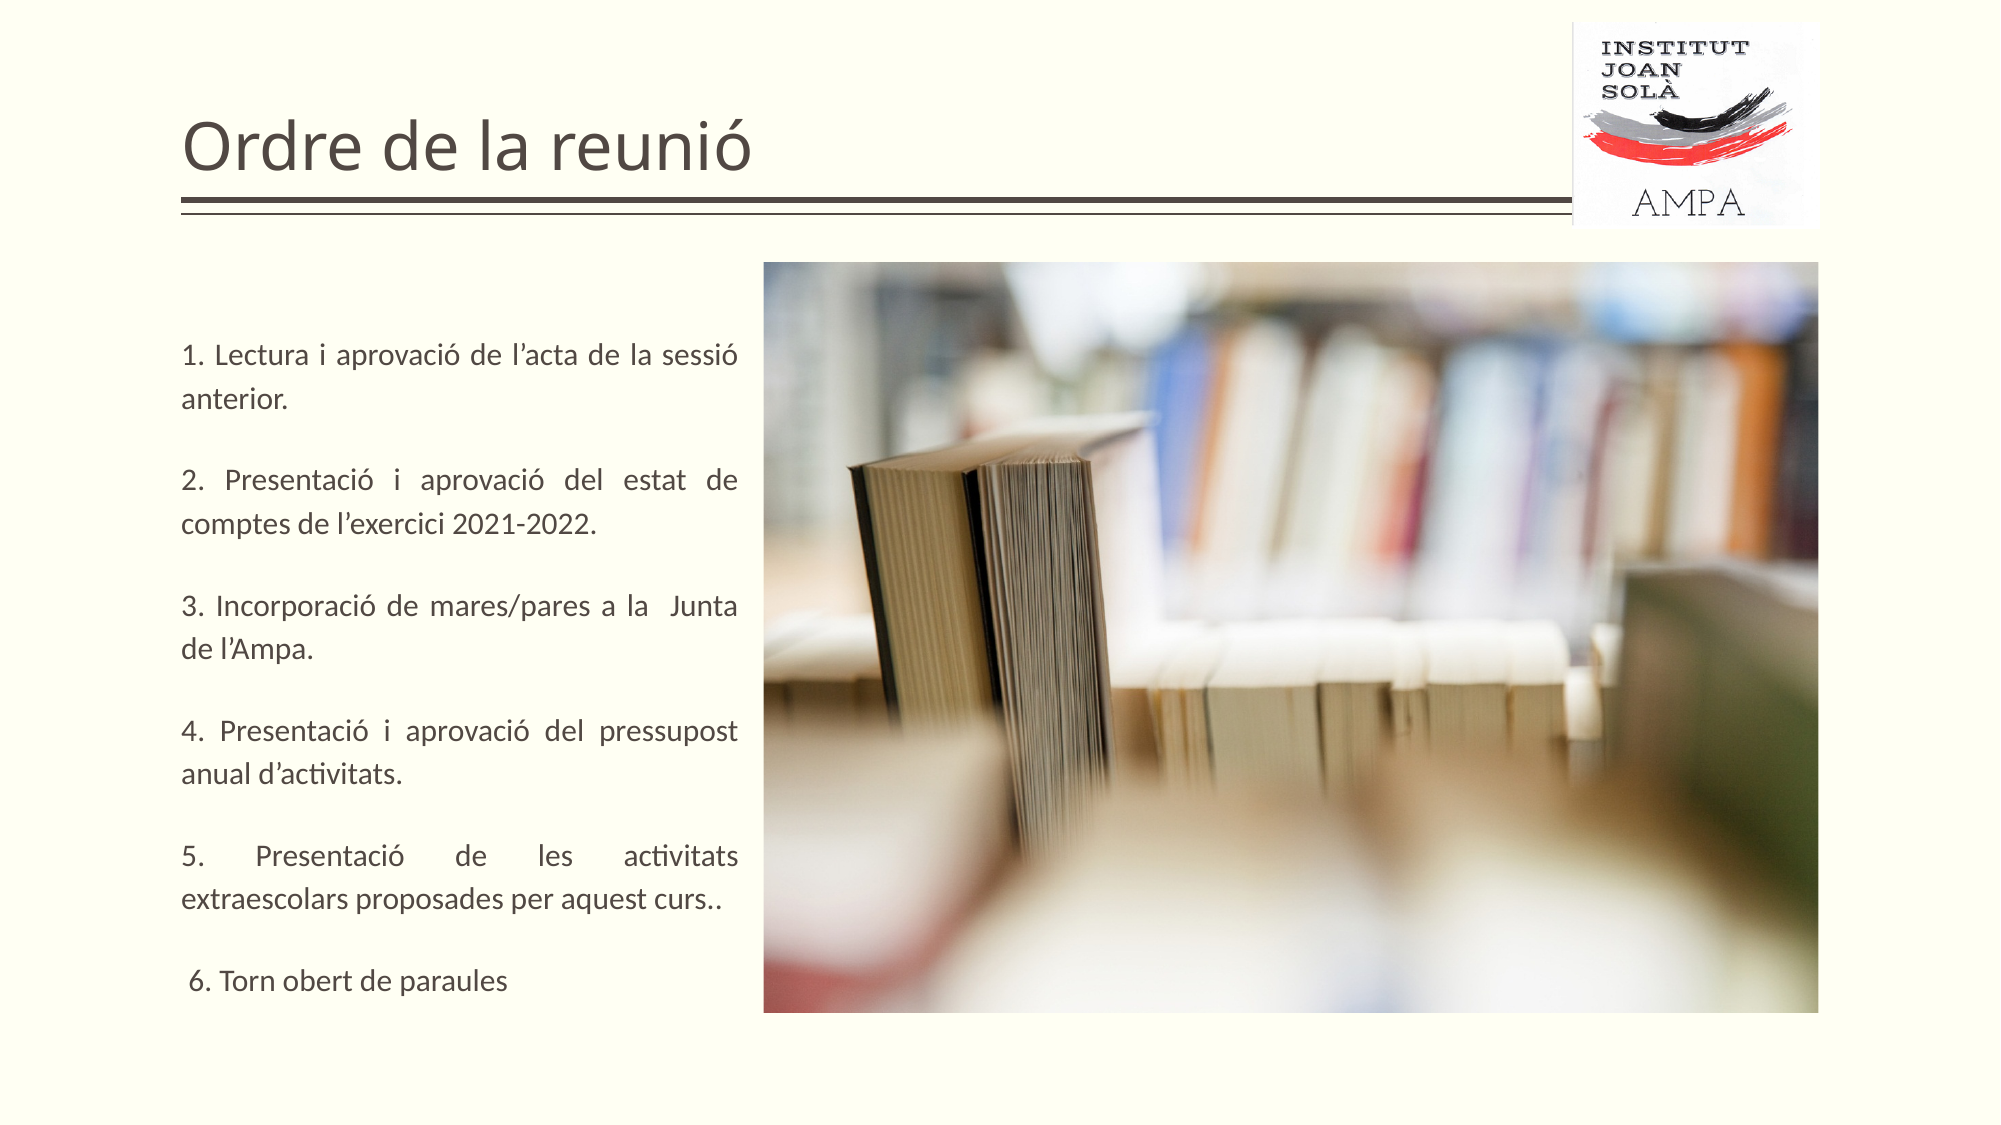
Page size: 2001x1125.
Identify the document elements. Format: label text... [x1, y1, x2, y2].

picture [763, 262, 1819, 1013]
title Ordre de la reunió [181, 12, 1819, 193]
picture [1572, 22, 1820, 229]
list 1. Lectura i aprovació de l’acta de la sessió anterior. 2. Presentació i aprovació del estat de comptes de l’exercici 2021-2022. 3. Incorporació de mares/pares a la Junta de l’Ampa. 4. Presentació i aprovació del pressupost anual d’activitats. 5. Presentació de les activitats extraescolars proposades per aquest curs.. 6. Torn obert de paraules [181, 262, 739, 1013]
